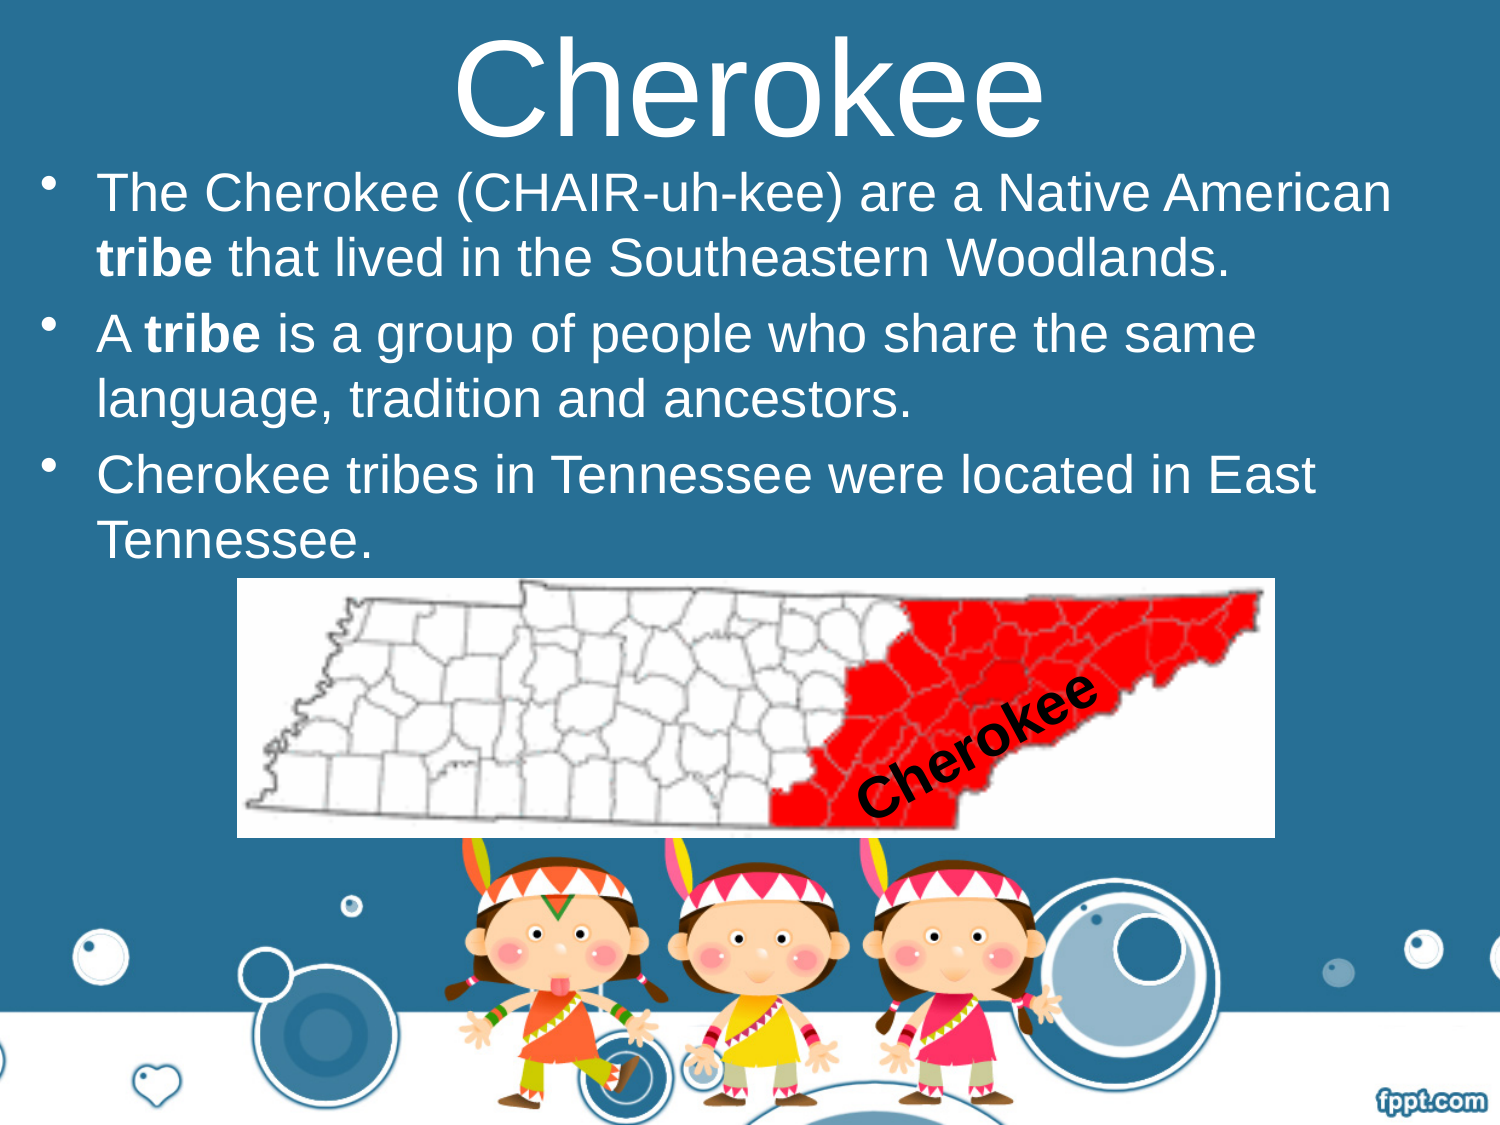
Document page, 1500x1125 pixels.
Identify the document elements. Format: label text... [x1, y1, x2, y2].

title Cherokee [0, 0, 1500, 175]
picture [0, 175, 1500, 1125]
list The Cherokee (CHAIR-uh-kee) are a Native American tribe that lived in the Southeastern Woodlands. A tribe is a group of people who share the same language, tradition and ancestors. Cherokee tribes in Tennessee were located in East Tennessee. [24, 149, 1500, 893]
picture [237, 577, 1276, 838]
